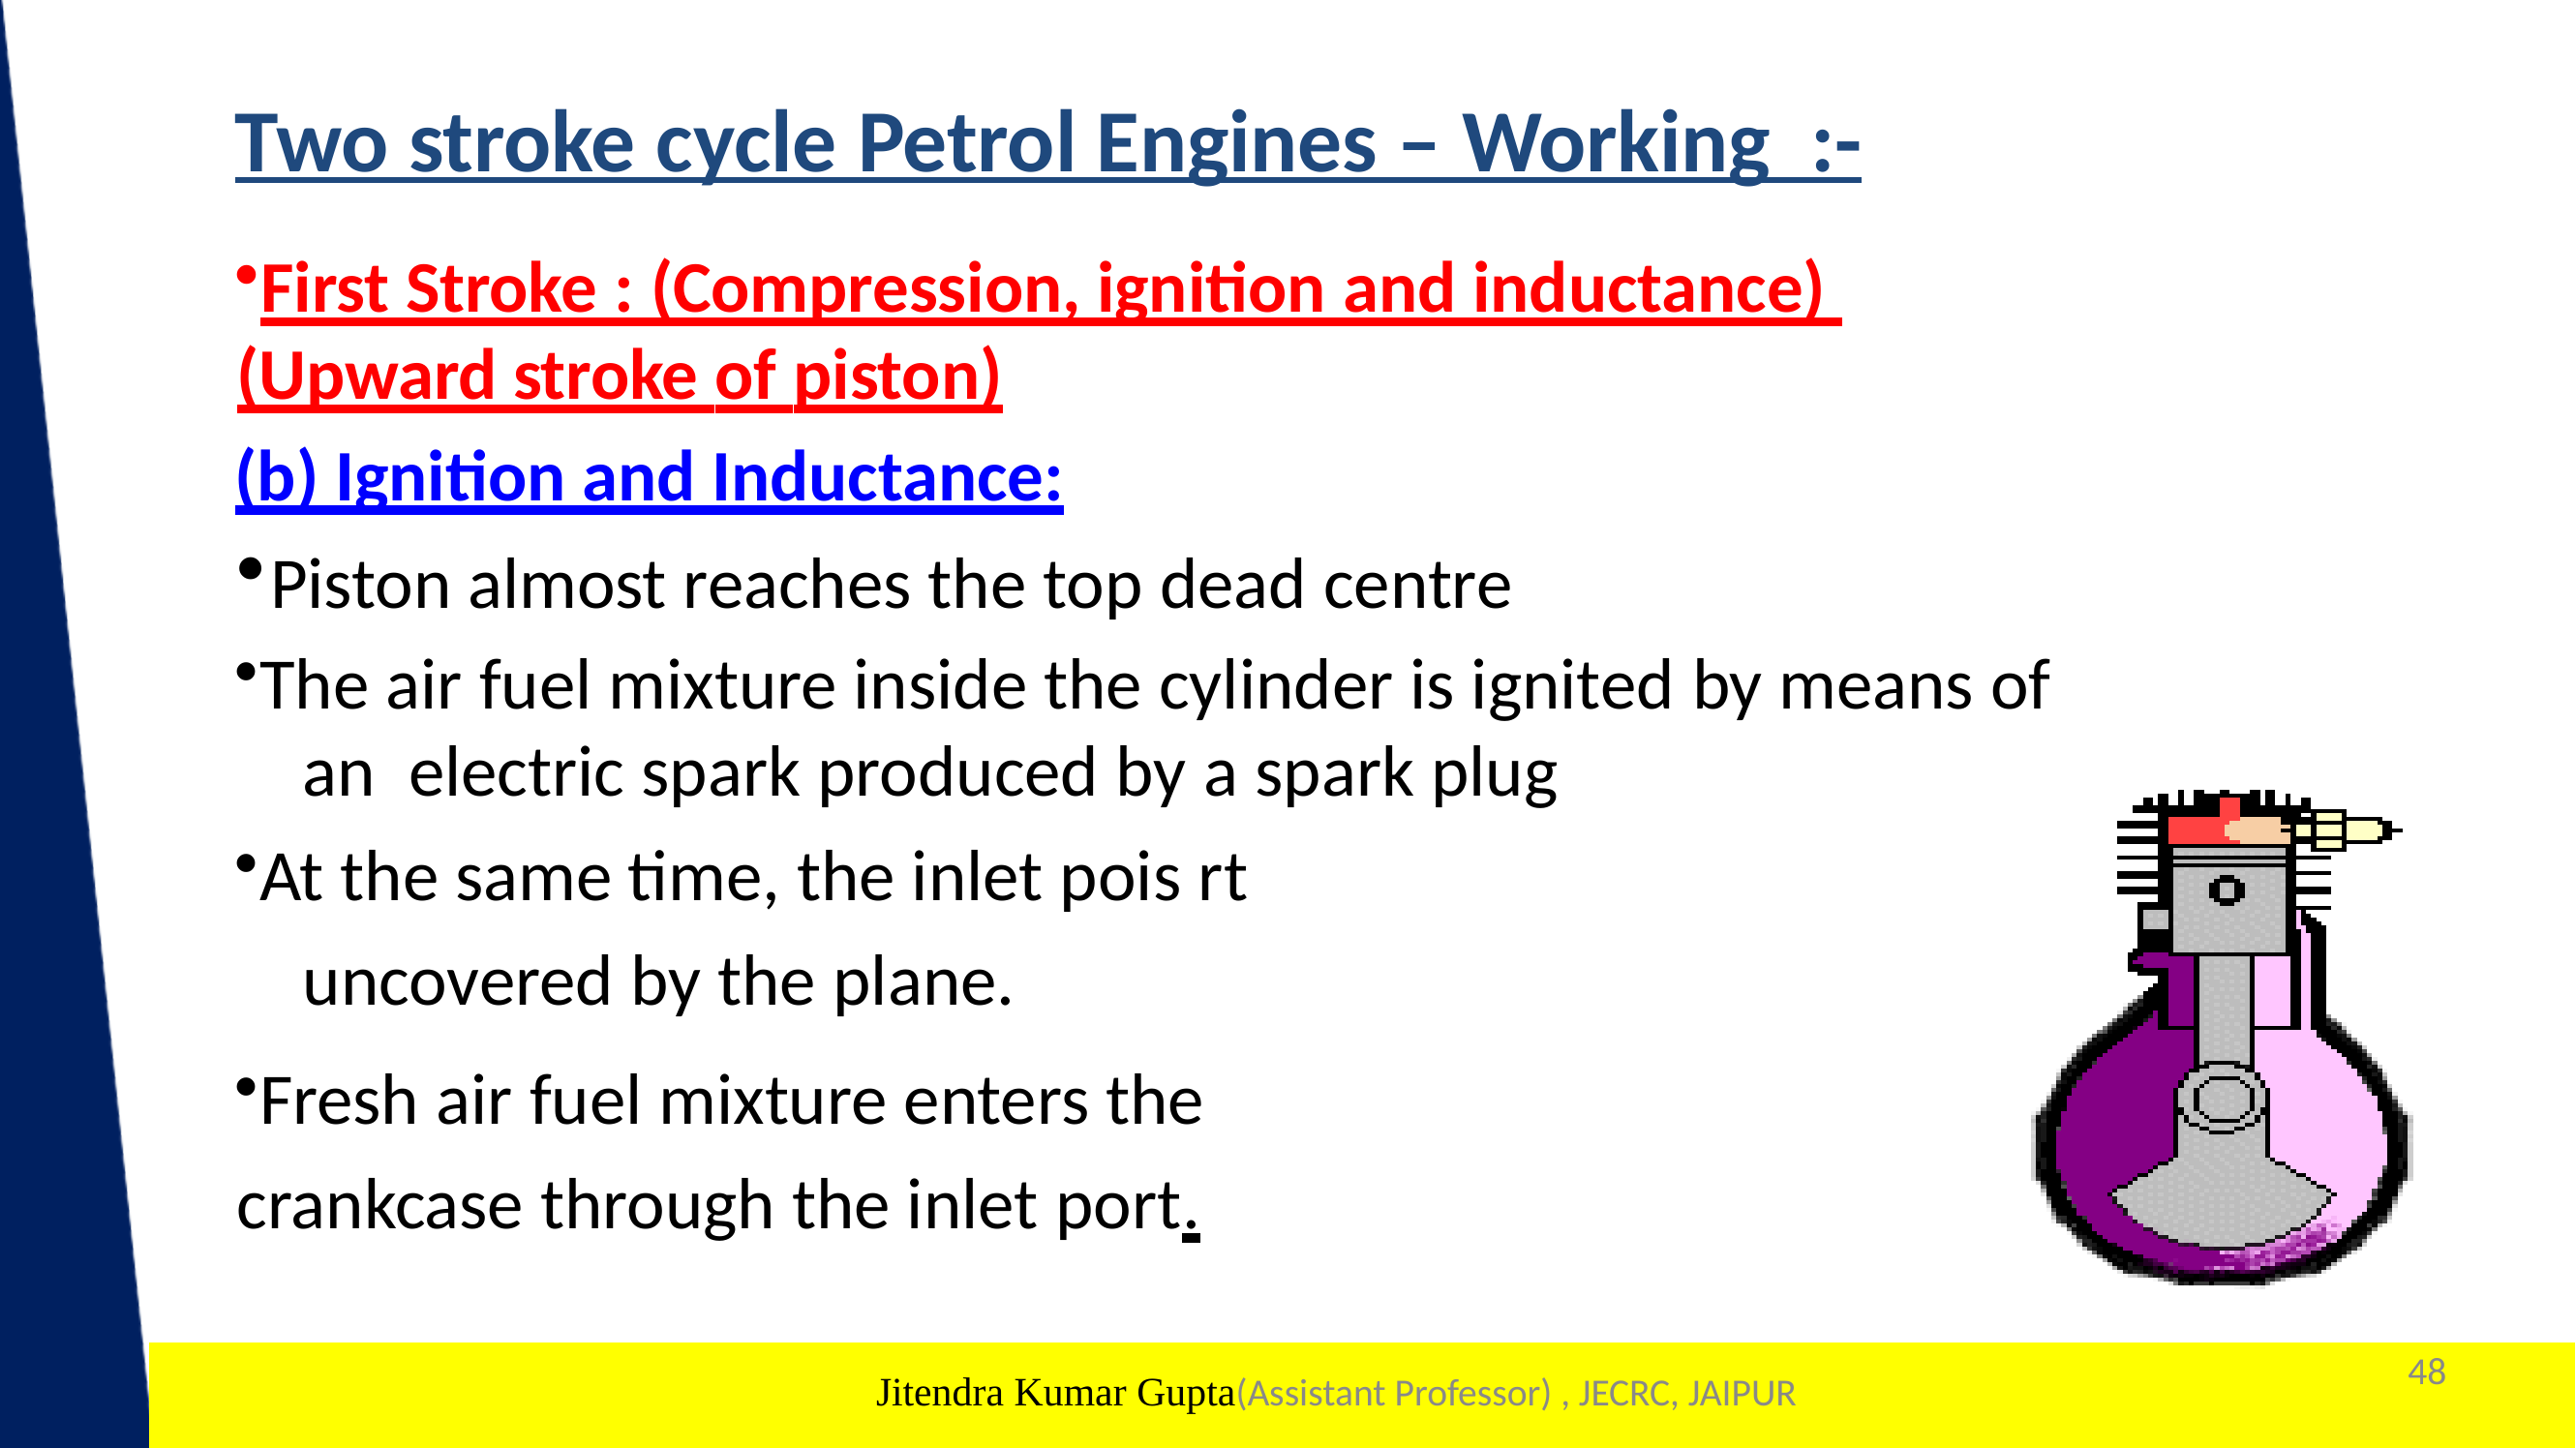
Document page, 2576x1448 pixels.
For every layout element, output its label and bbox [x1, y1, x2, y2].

text_box [0, 0, 2576, 1448]
